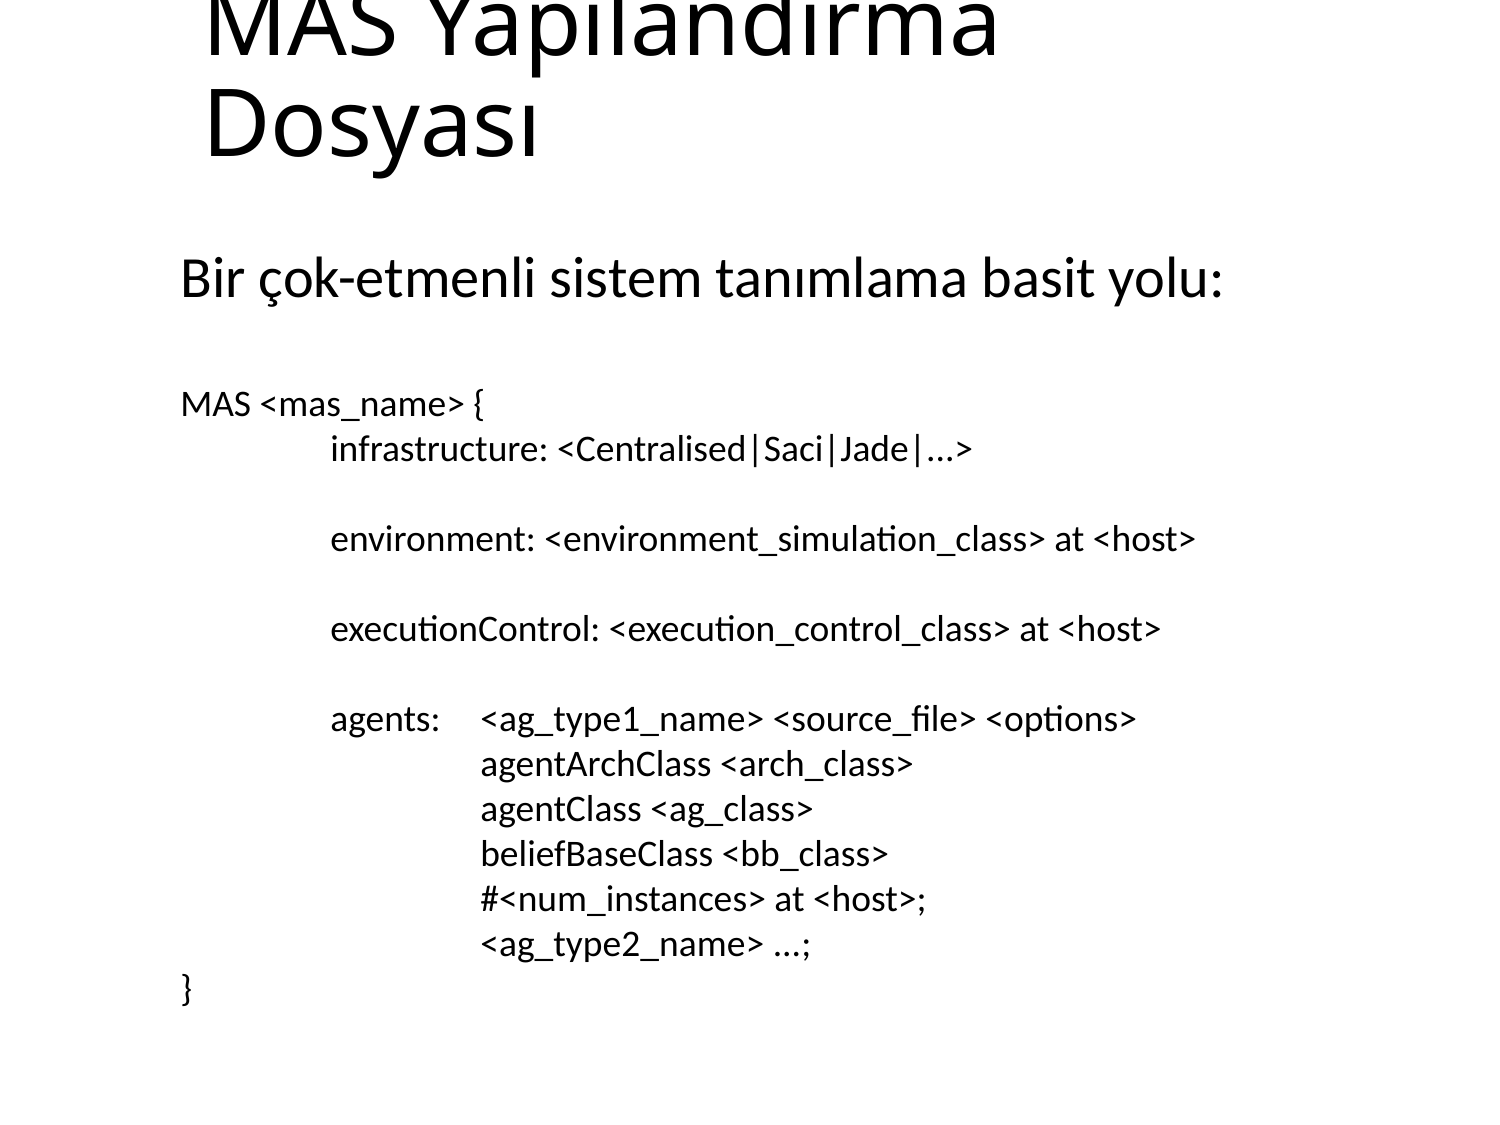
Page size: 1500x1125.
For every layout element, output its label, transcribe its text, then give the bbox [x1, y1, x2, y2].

text_box Bir çok-etmenli sistem tanımlama basit yolu: MAS <mas_name> { infrastructure: <Centralised|Saci|Jade|...> environment: <environment_simulation_class> at <host> executionControl: <execution_control_class> at <host> agents: <ag_type1_name> <source_file> <options> agentArchClass <arch_class> agentClass <ag_class> beliefBaseClass <bb_class> #<num_instances> at <host>; <ag_type2_name> ...; } [165, 231, 1240, 1062]
title MAS Yapılandırma Dosyası [187, 62, 1313, 185]
